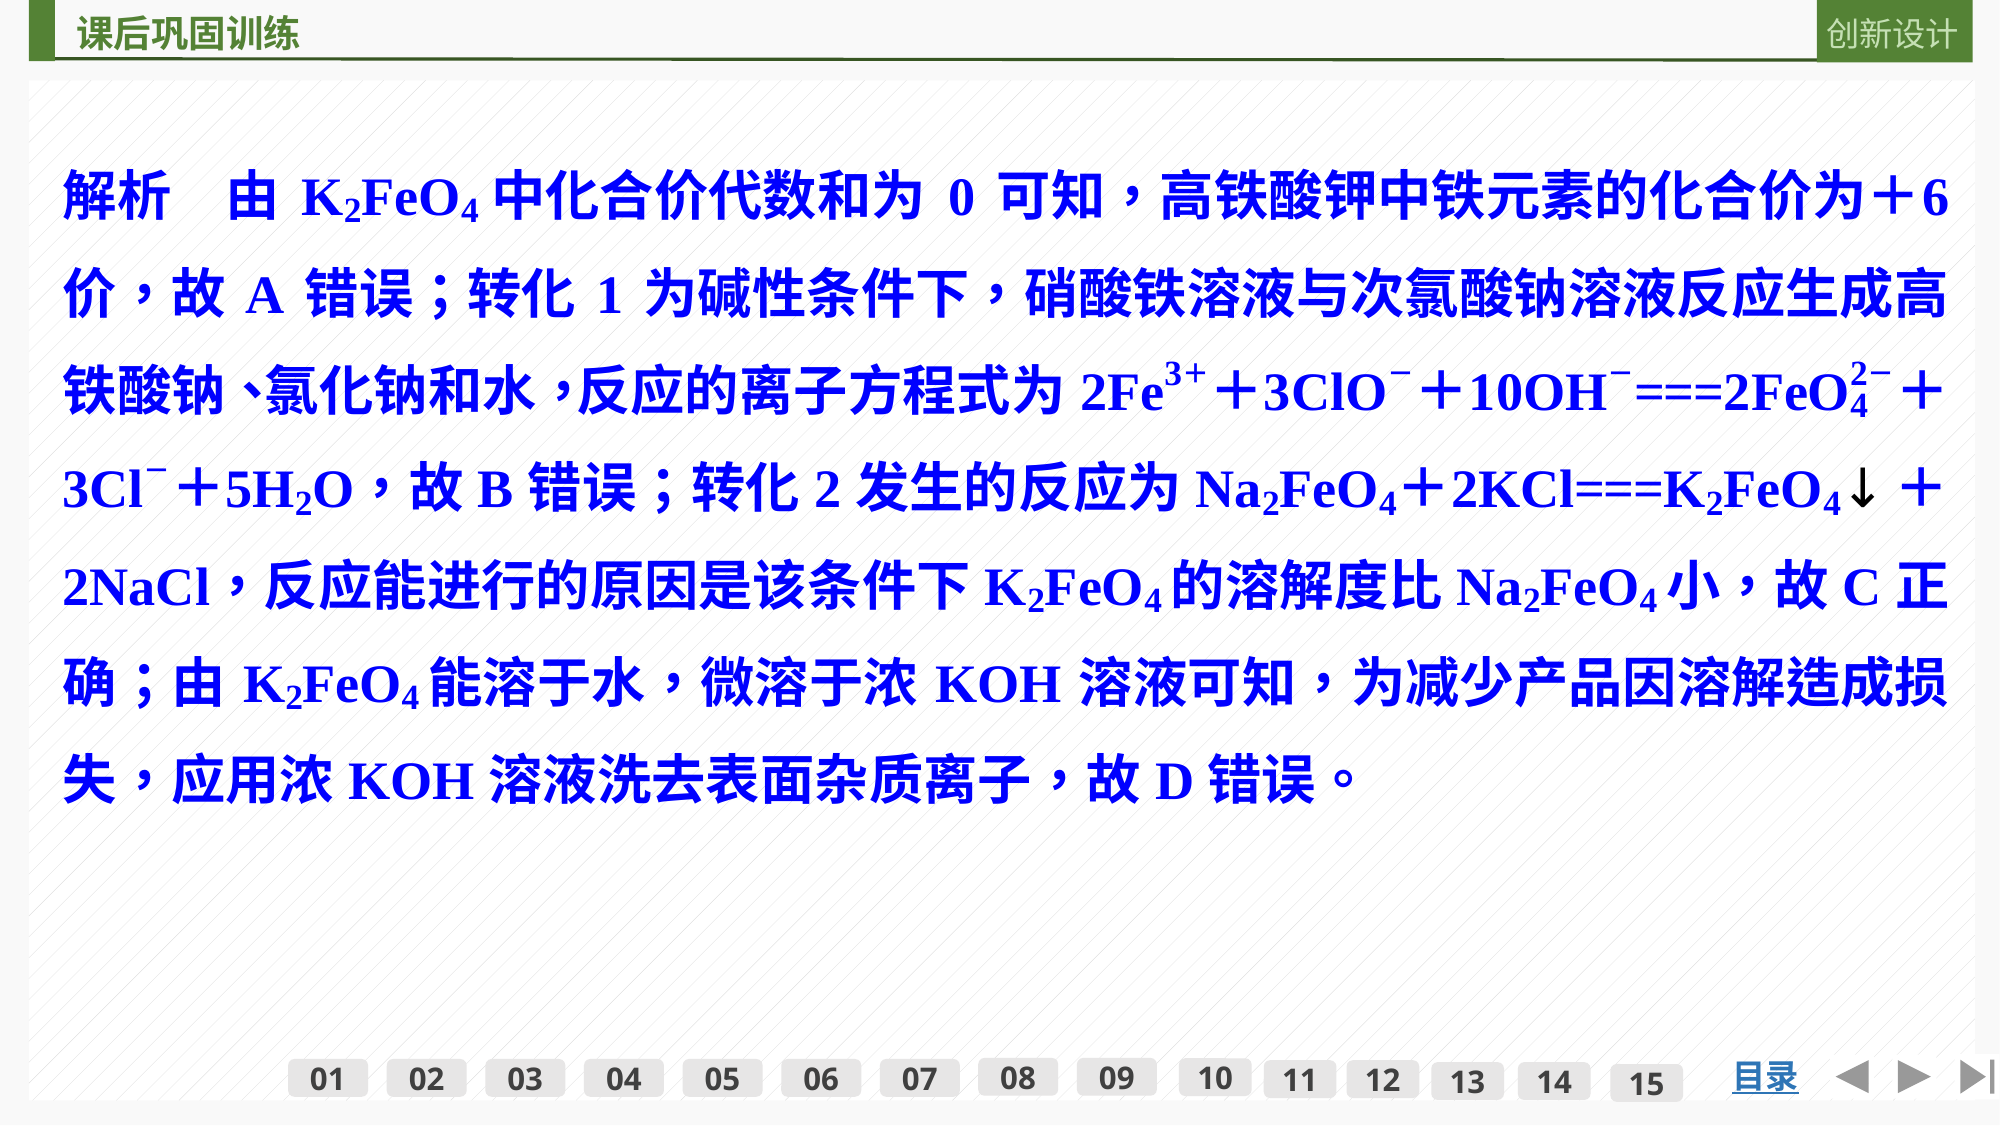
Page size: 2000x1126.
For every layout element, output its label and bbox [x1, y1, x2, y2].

text_box [62, 147, 1948, 830]
